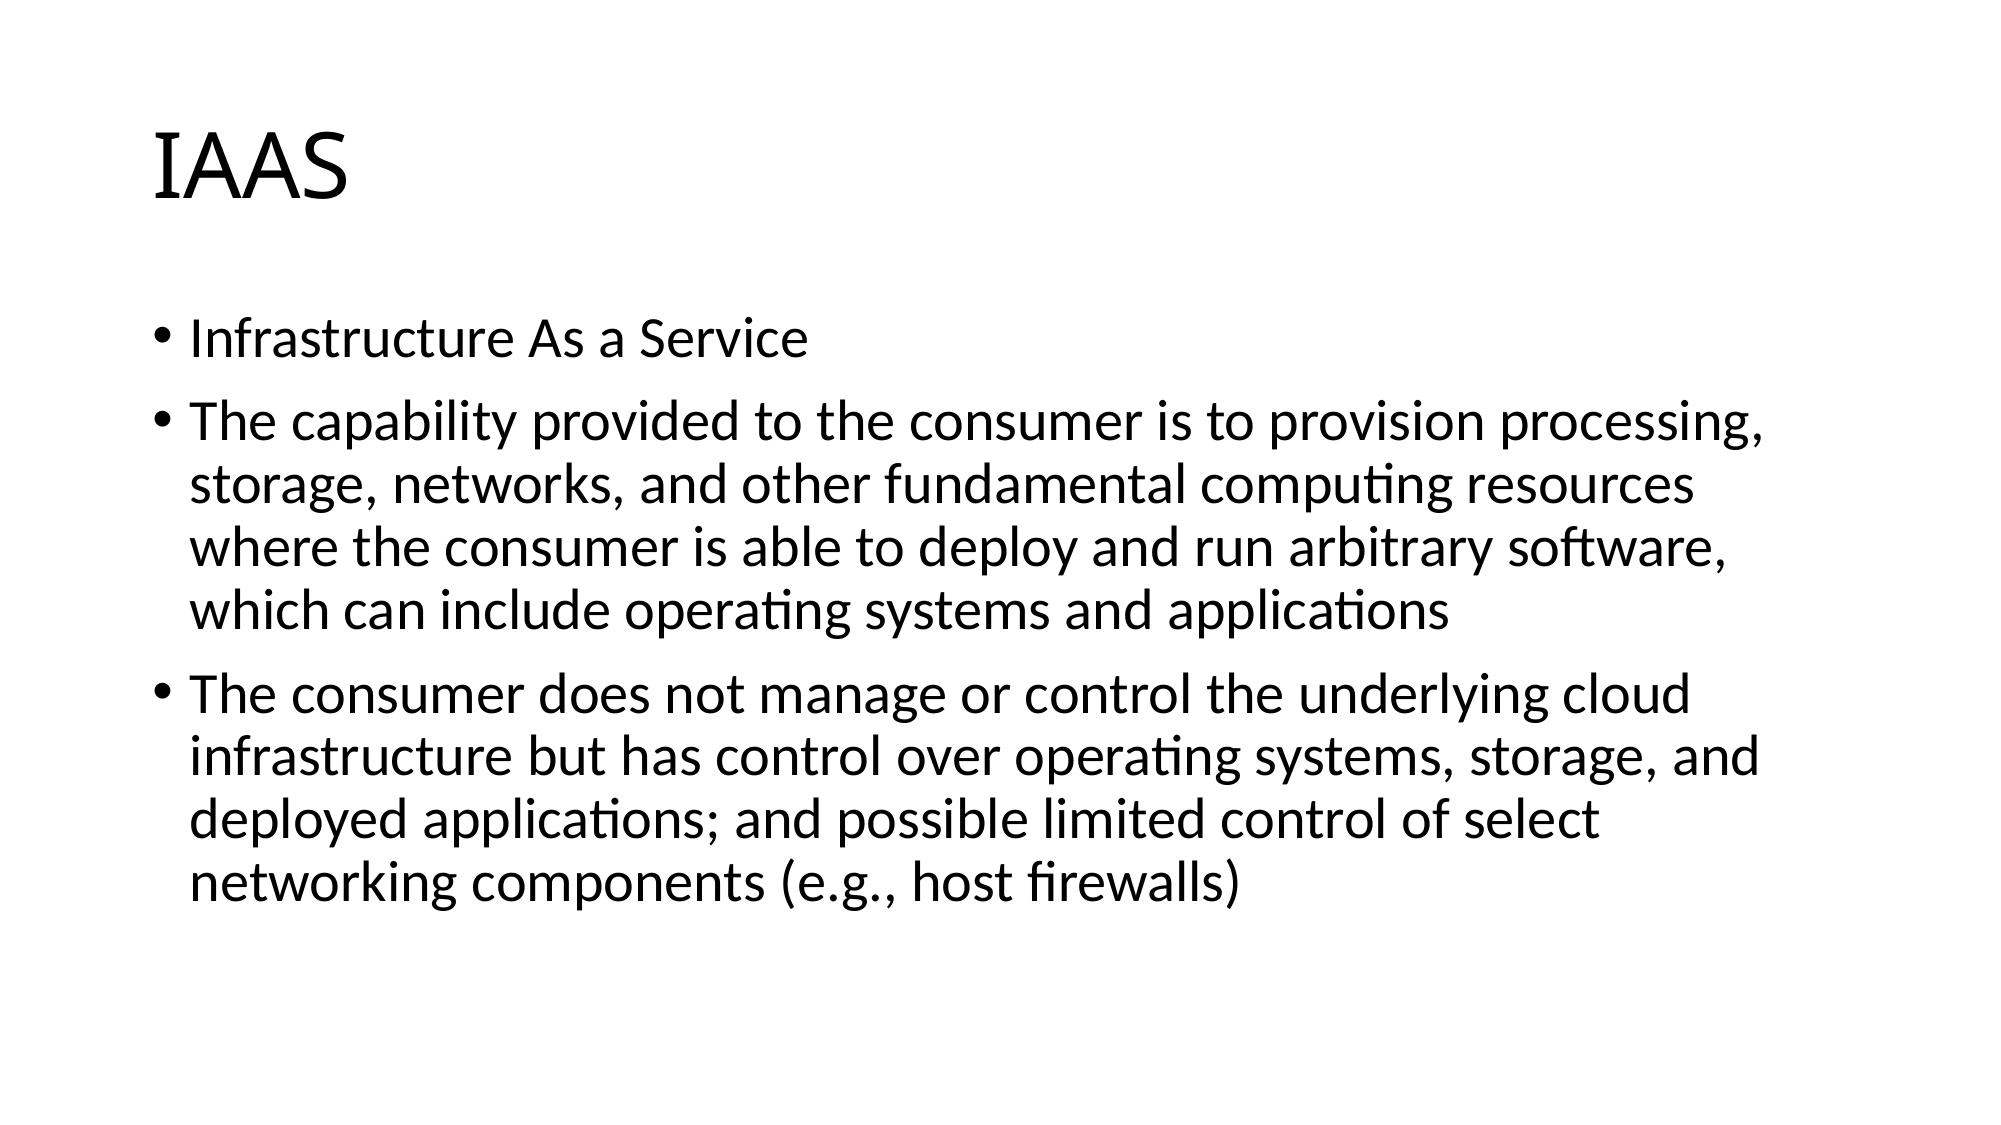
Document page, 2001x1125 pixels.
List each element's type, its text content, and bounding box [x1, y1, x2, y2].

list Infrastructure As a Service The capability provided to the consumer is to provision processing, storage, networks, and other fundamental computing resources where the consumer is able to deploy and run arbitrary software, which can include operating systems and applications The consumer does not manage or control the underlying cloud infrastructure but has control over operating systems, storage, and deployed applications; and possible limited control of select networking components (e.g., host firewalls) [137, 299, 1863, 1014]
title IAAS [137, 59, 1863, 278]
